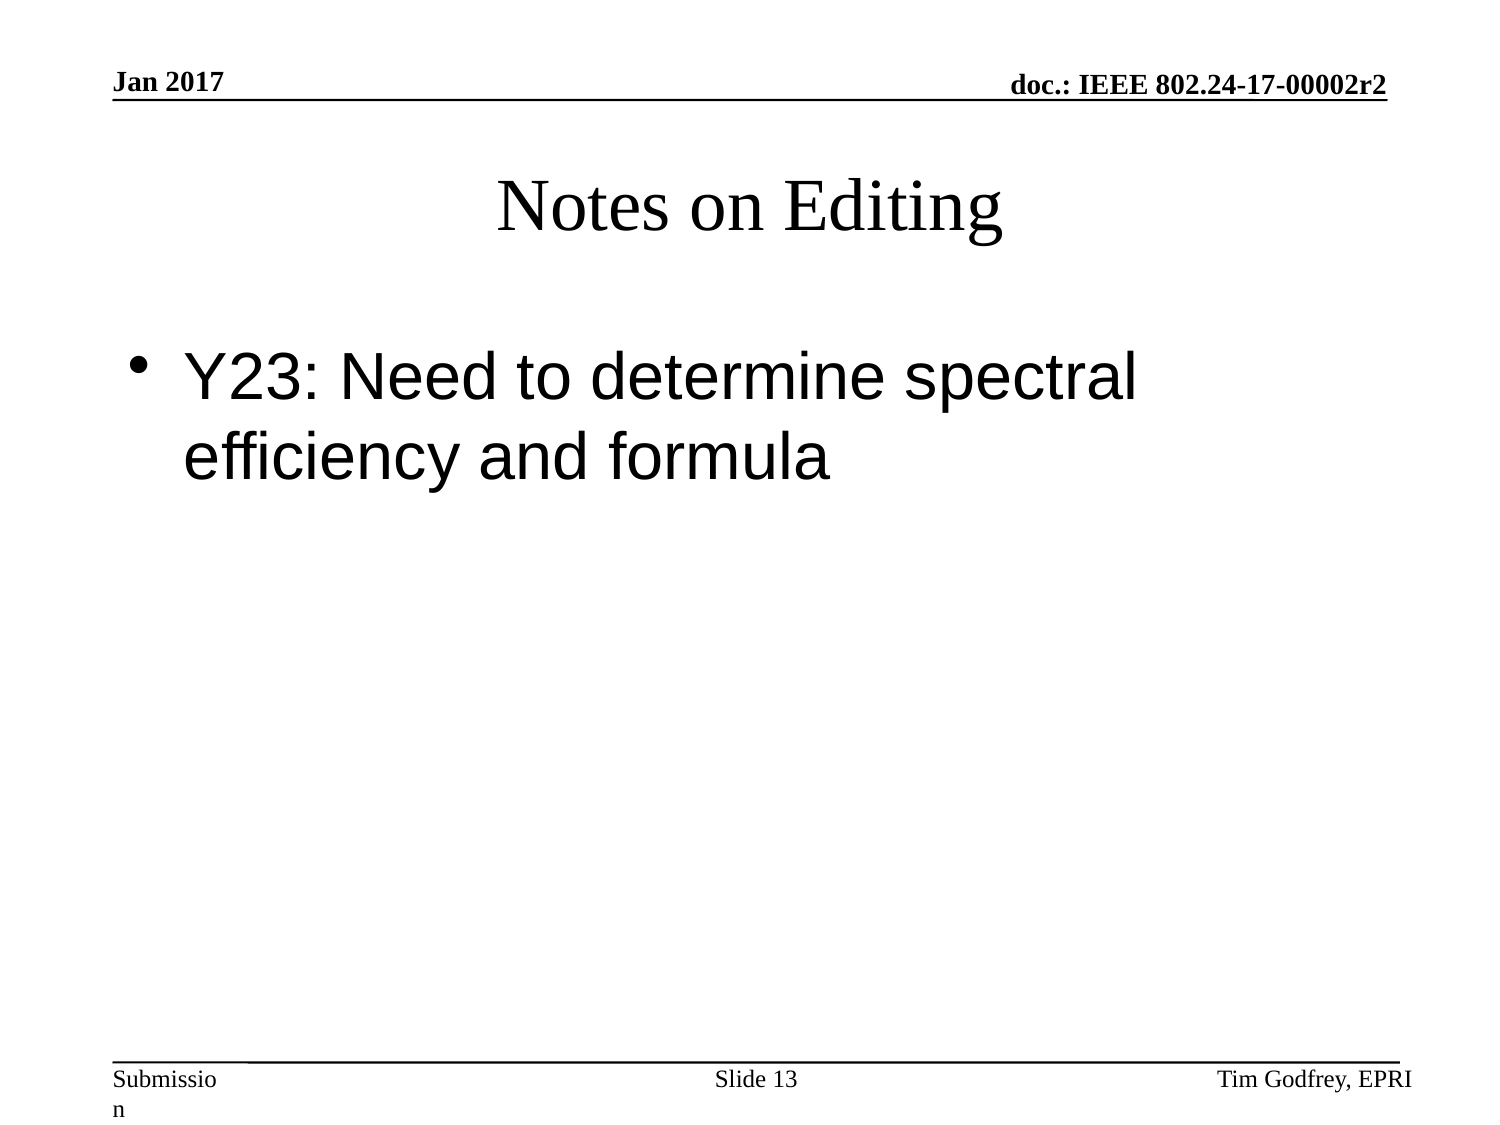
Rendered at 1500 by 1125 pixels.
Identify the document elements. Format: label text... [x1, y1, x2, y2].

slide_number Slide 13 [712, 1062, 800, 1093]
footer Tim Godfrey, EPRI [900, 1062, 1413, 1093]
title Notes on Editing [112, 112, 1388, 288]
list Y23: Need to determine spectral efficiency and formula [112, 324, 1388, 1000]
